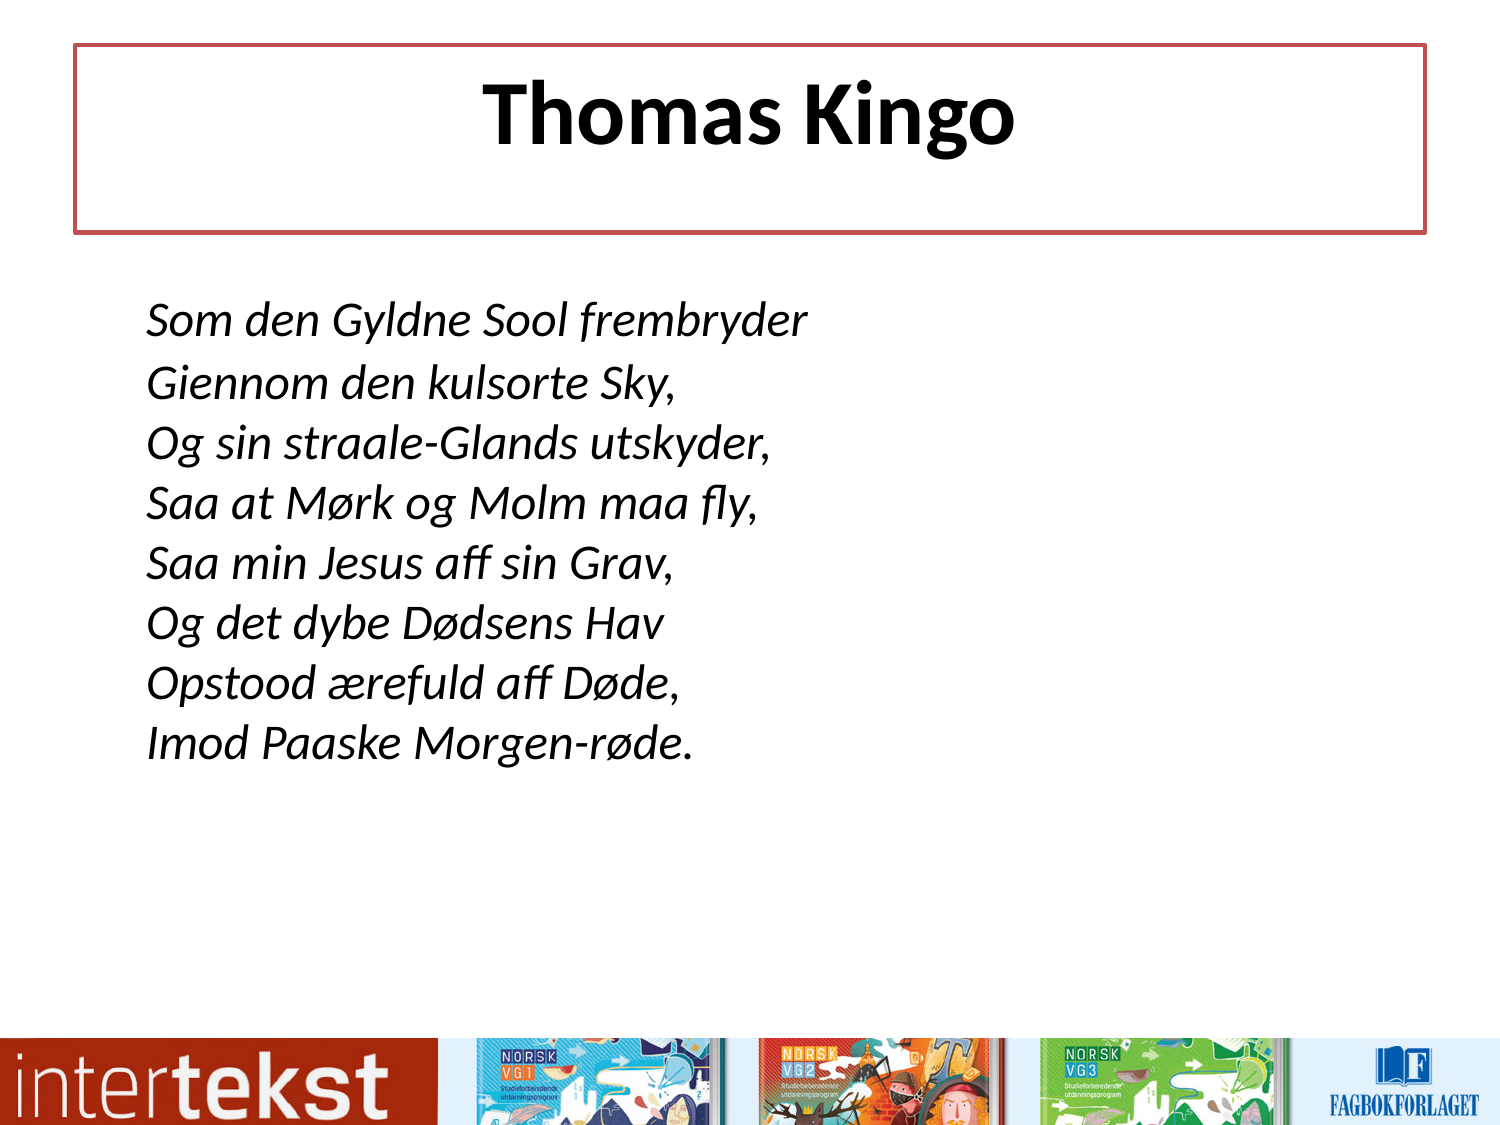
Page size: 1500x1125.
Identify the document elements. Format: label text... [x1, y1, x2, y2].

list Som den Gyldne Sool frembryder Giennom den kulsorte Sky, Og sin straale-Glands utskyder, Saa at Mørk og Molm maa fly, Saa min Jesus aff sin Grav, Og det dybe Dødsens Hav Opstood ærefuld aff Døde, Imod Paaske Morgen-røde. [75, 262, 1425, 1005]
picture [0, 1038, 722, 1125]
title Thomas Kingo [73, 43, 1427, 235]
picture [725, 1038, 1500, 1125]
